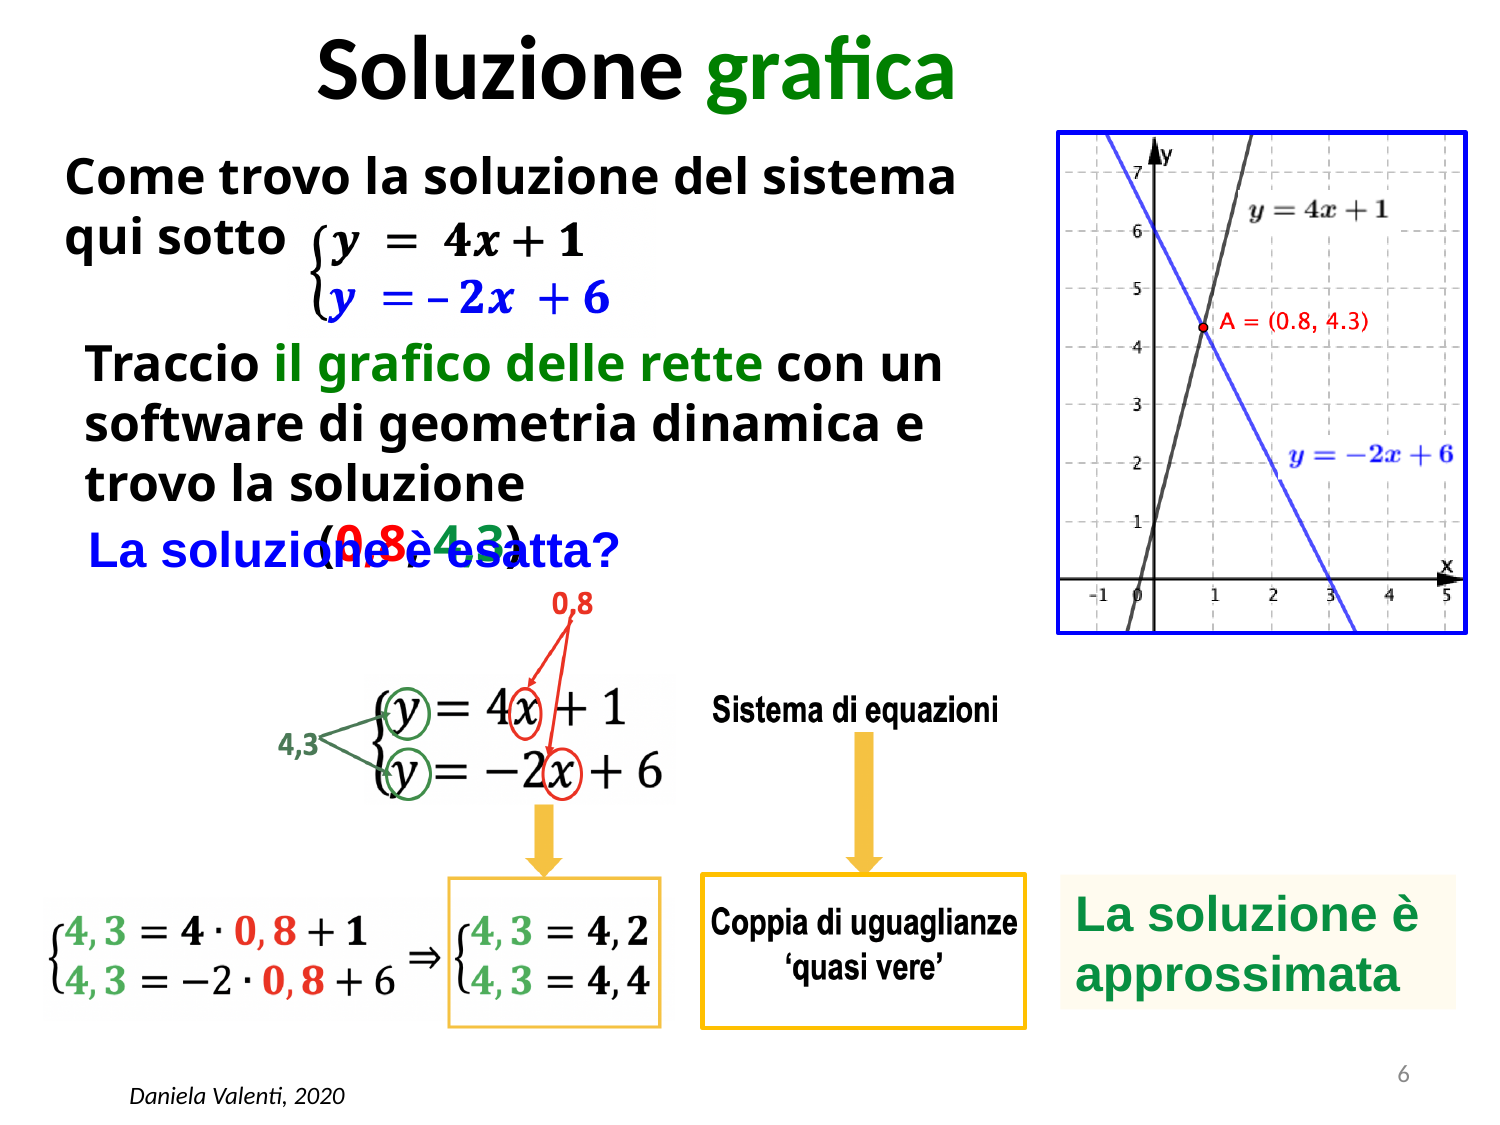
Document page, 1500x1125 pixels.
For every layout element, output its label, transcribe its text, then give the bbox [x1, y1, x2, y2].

title Soluzione grafica [0, 0, 1275, 113]
picture [1060, 134, 1464, 631]
text_box Come trovo la soluzione del sistema qui sotto? [49, 137, 1025, 273]
picture [286, 198, 656, 339]
slide_number 6 [1362, 1042, 1425, 1103]
text_box Traccio il grafico delle rette con un software di geometria dinamica e trovo la soluzione (0,8, 4,3) [69, 324, 972, 580]
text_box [26, 584, 1026, 1035]
footer Daniela Valenti, 2020 [0, 1065, 475, 1125]
text_box La soluzione è esatta? [73, 510, 657, 582]
text_box La soluzione è approssimata [1060, 874, 1456, 1010]
